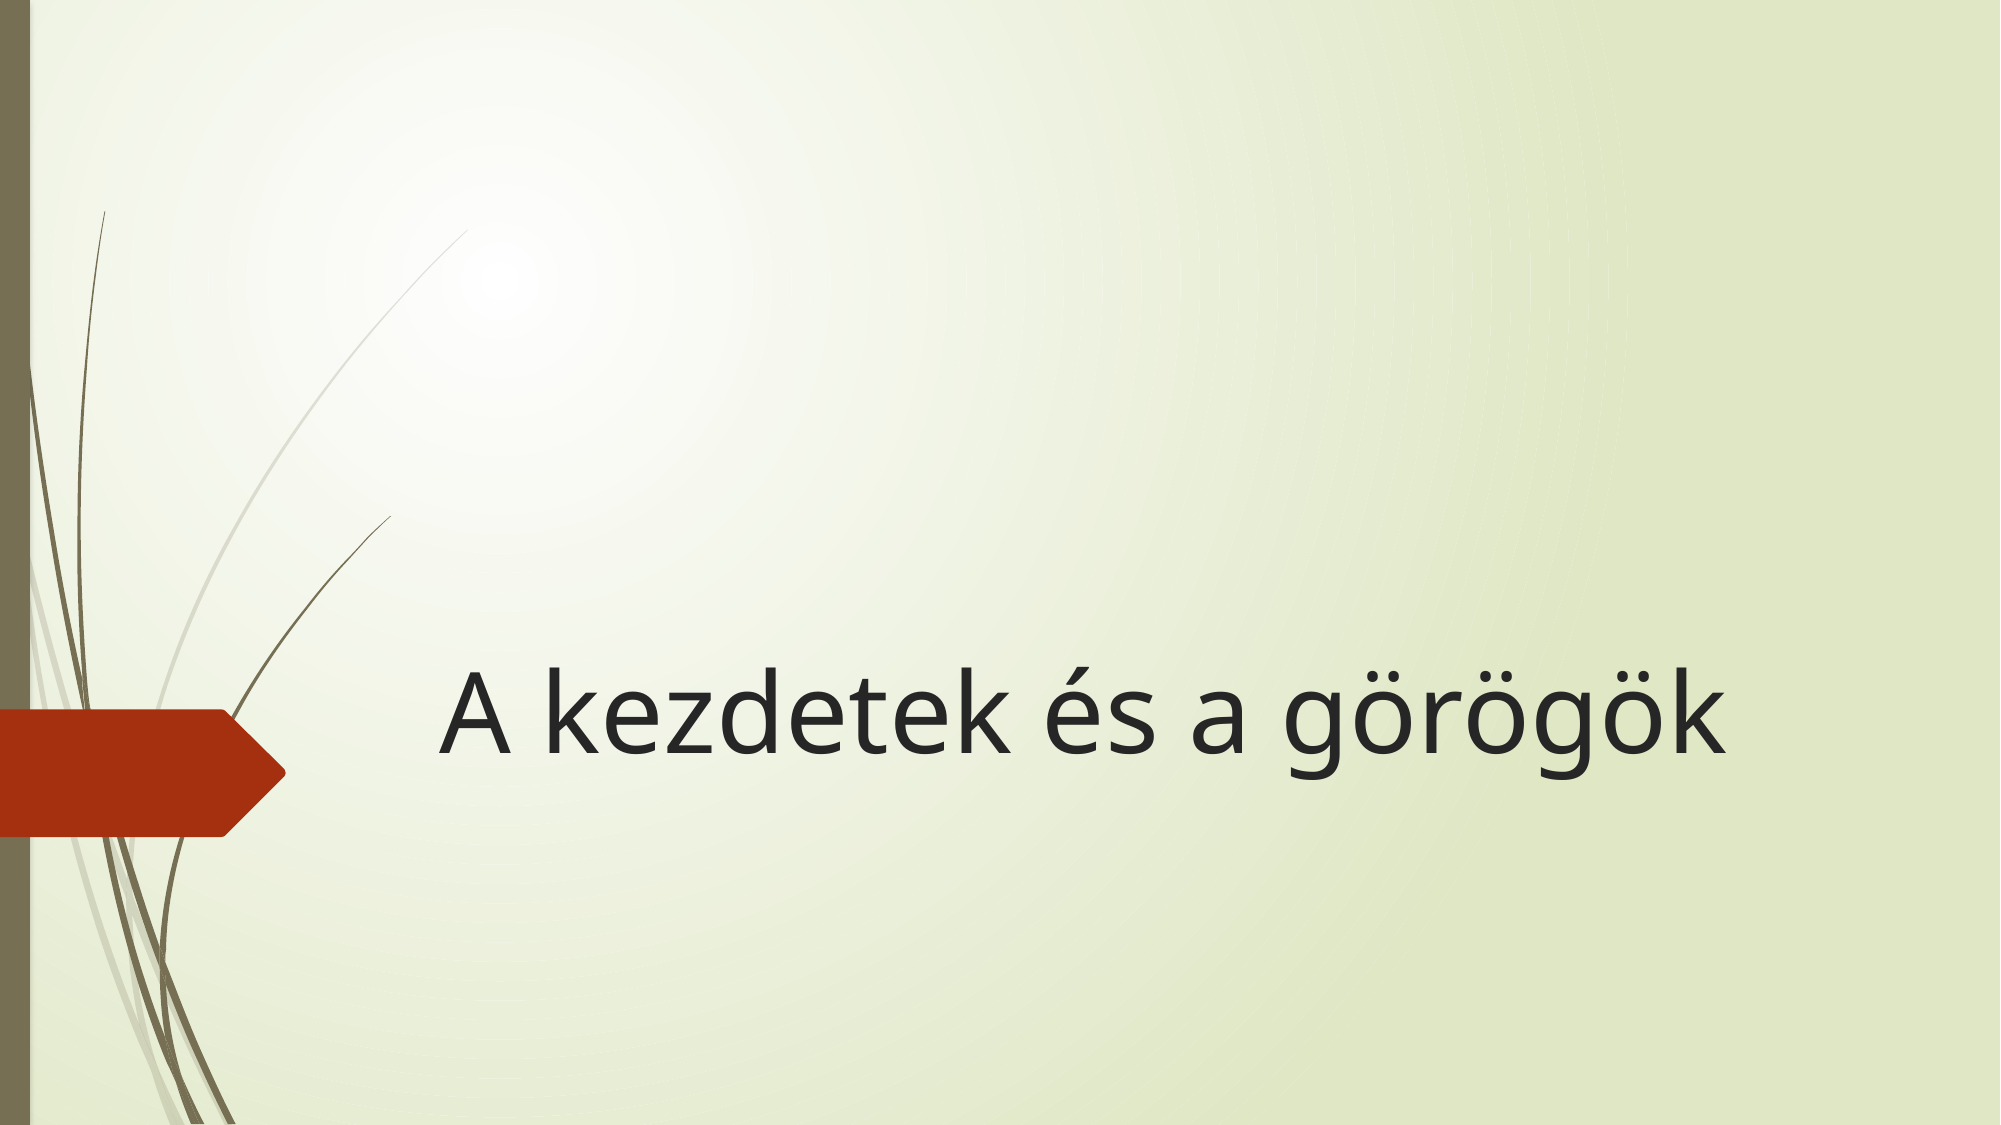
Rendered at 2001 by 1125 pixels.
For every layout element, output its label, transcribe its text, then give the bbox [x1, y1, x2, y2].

title A kezdetek és a görögök [424, 412, 1888, 784]
